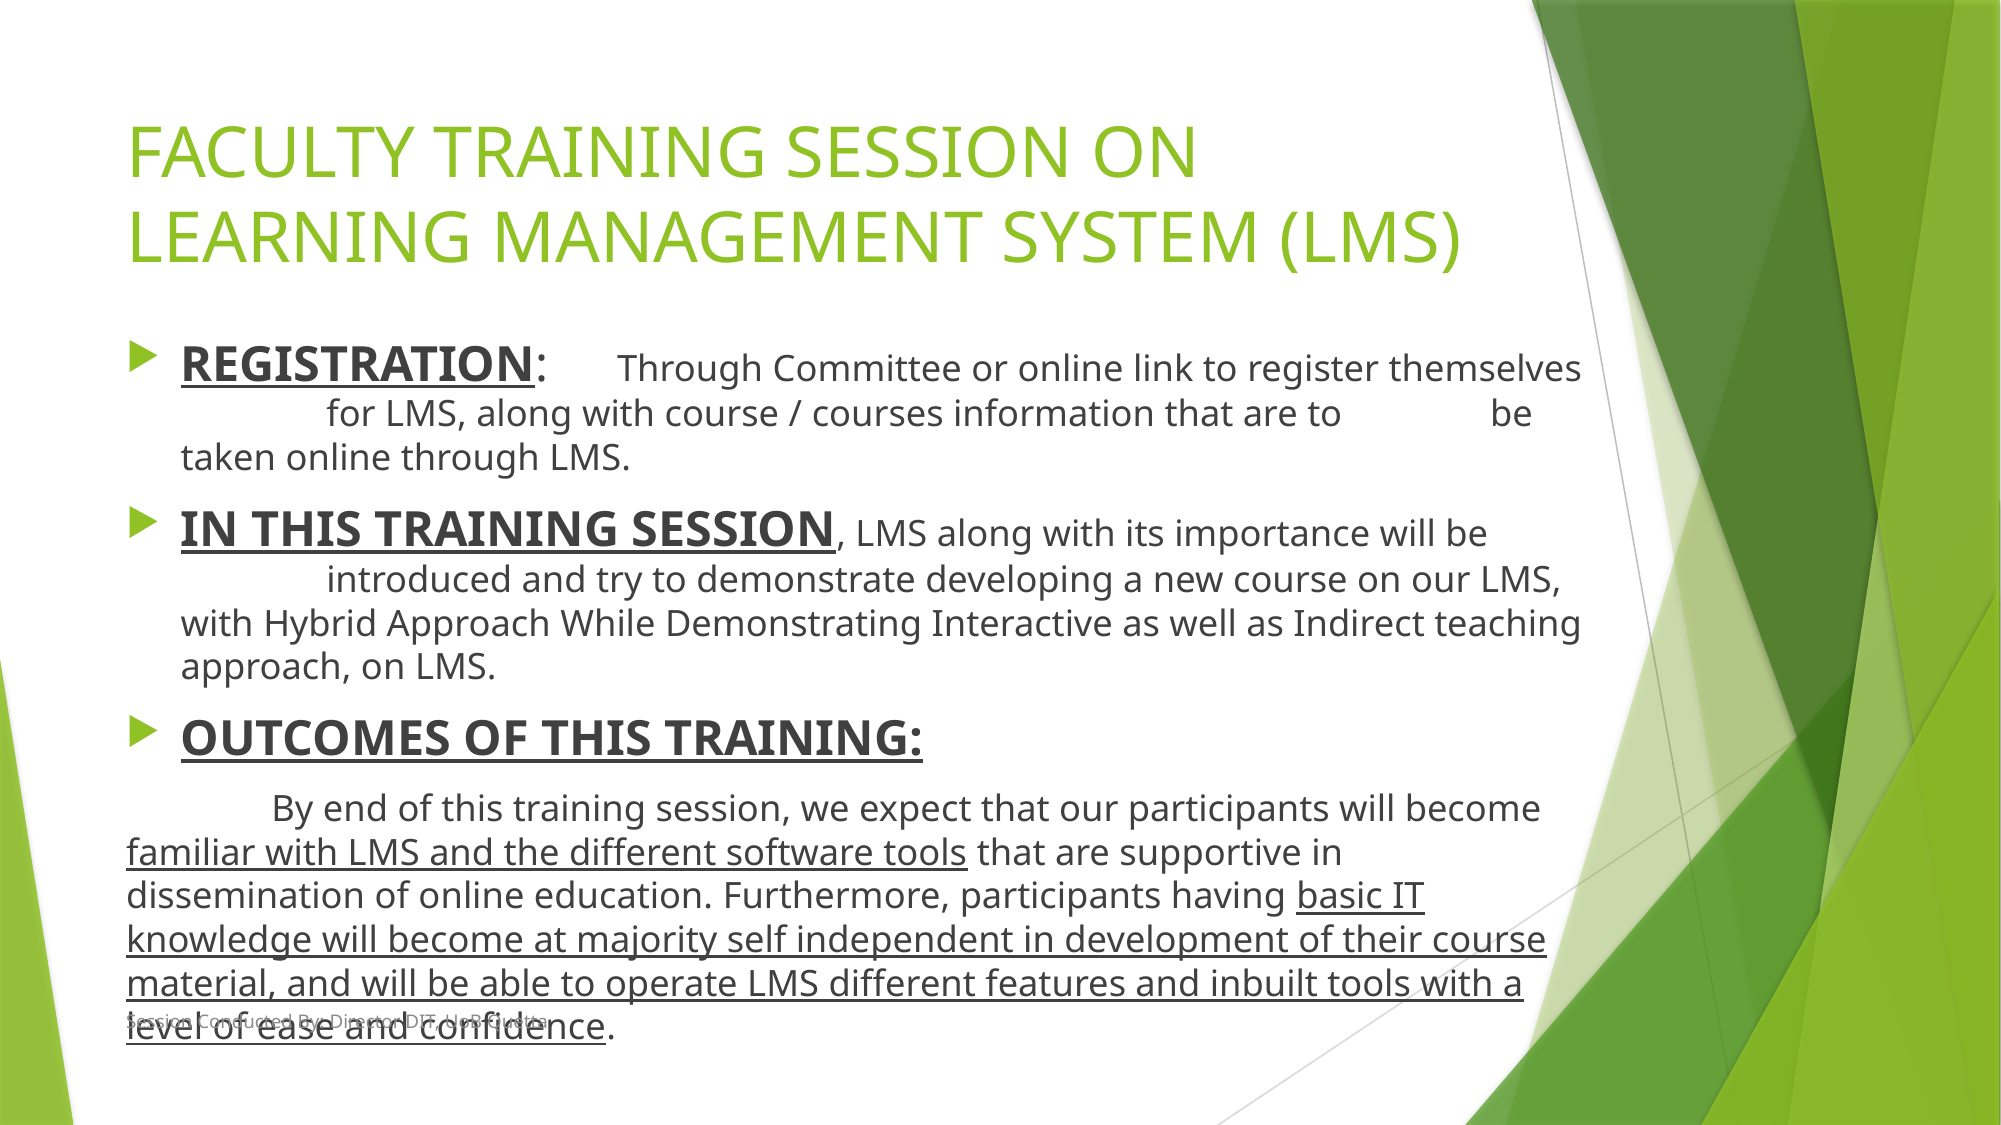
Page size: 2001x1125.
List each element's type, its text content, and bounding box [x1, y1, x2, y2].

footer Session Conducted By: Director DIT, UoB Quetta [111, 991, 1145, 1051]
title FACULTY TRAINING SESSION ON LEARNING MANAGEMENT SYSTEM (LMS) [111, 99, 1522, 324]
list REGISTRATION: Through Committee or online link to register themselves for LMS, along with course / courses information that are to be taken online through LMS. IN THIS TRAINING SESSION, LMS along with its importance will be introduced and try to demonstrate developing a new course on our LMS, with Hybrid Approach While Demonstrating Interactive as well as Indirect teaching approach, on LMS. OUTCOMES OF THIS TRAINING: By end of this training session, we expect that our participants will become familiar with LMS and the different software tools that are supportive in dissemination of online education. Furthermore, participants having basic IT knowledge will become at majority self independent in development of their course material, and will be able to operate LMS different features and inbuilt tools with a level of ease and confidence. [111, 324, 1604, 1060]
